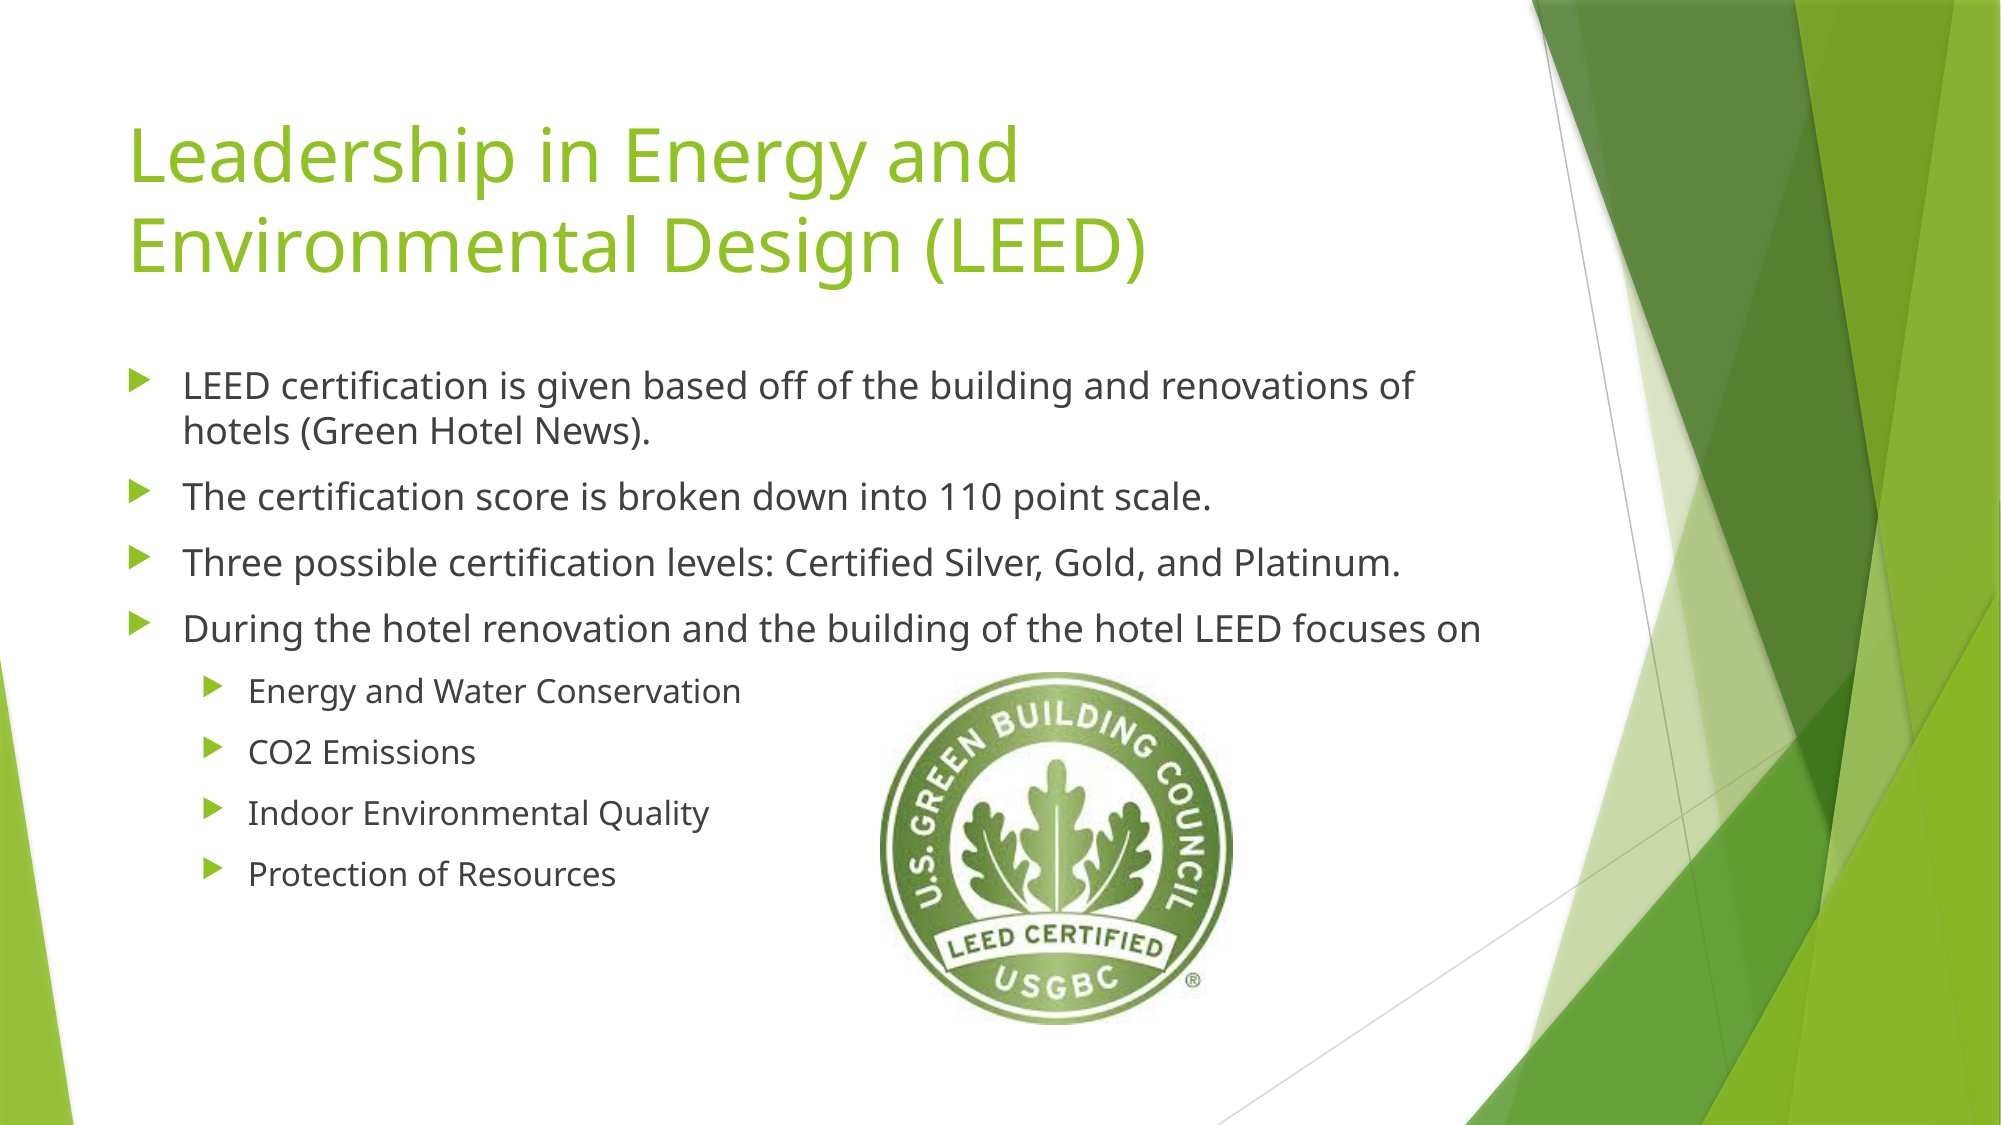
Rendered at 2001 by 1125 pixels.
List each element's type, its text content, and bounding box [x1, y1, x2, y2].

picture [880, 672, 1233, 1025]
title Leadership in Energy and Environmental Design (LEED) [112, 99, 1523, 317]
list LEED certification is given based off of the building and renovations of hotels (Green Hotel News). The certification score is broken down into 110 point scale. Three possible certification levels: Certified Silver, Gold, and Platinum. During the hotel renovation and the building of the hotel LEED focuses on Energy and Water Conservation CO2 Emissions Indoor Environmental Quality Protection of Resources [111, 354, 1522, 992]
